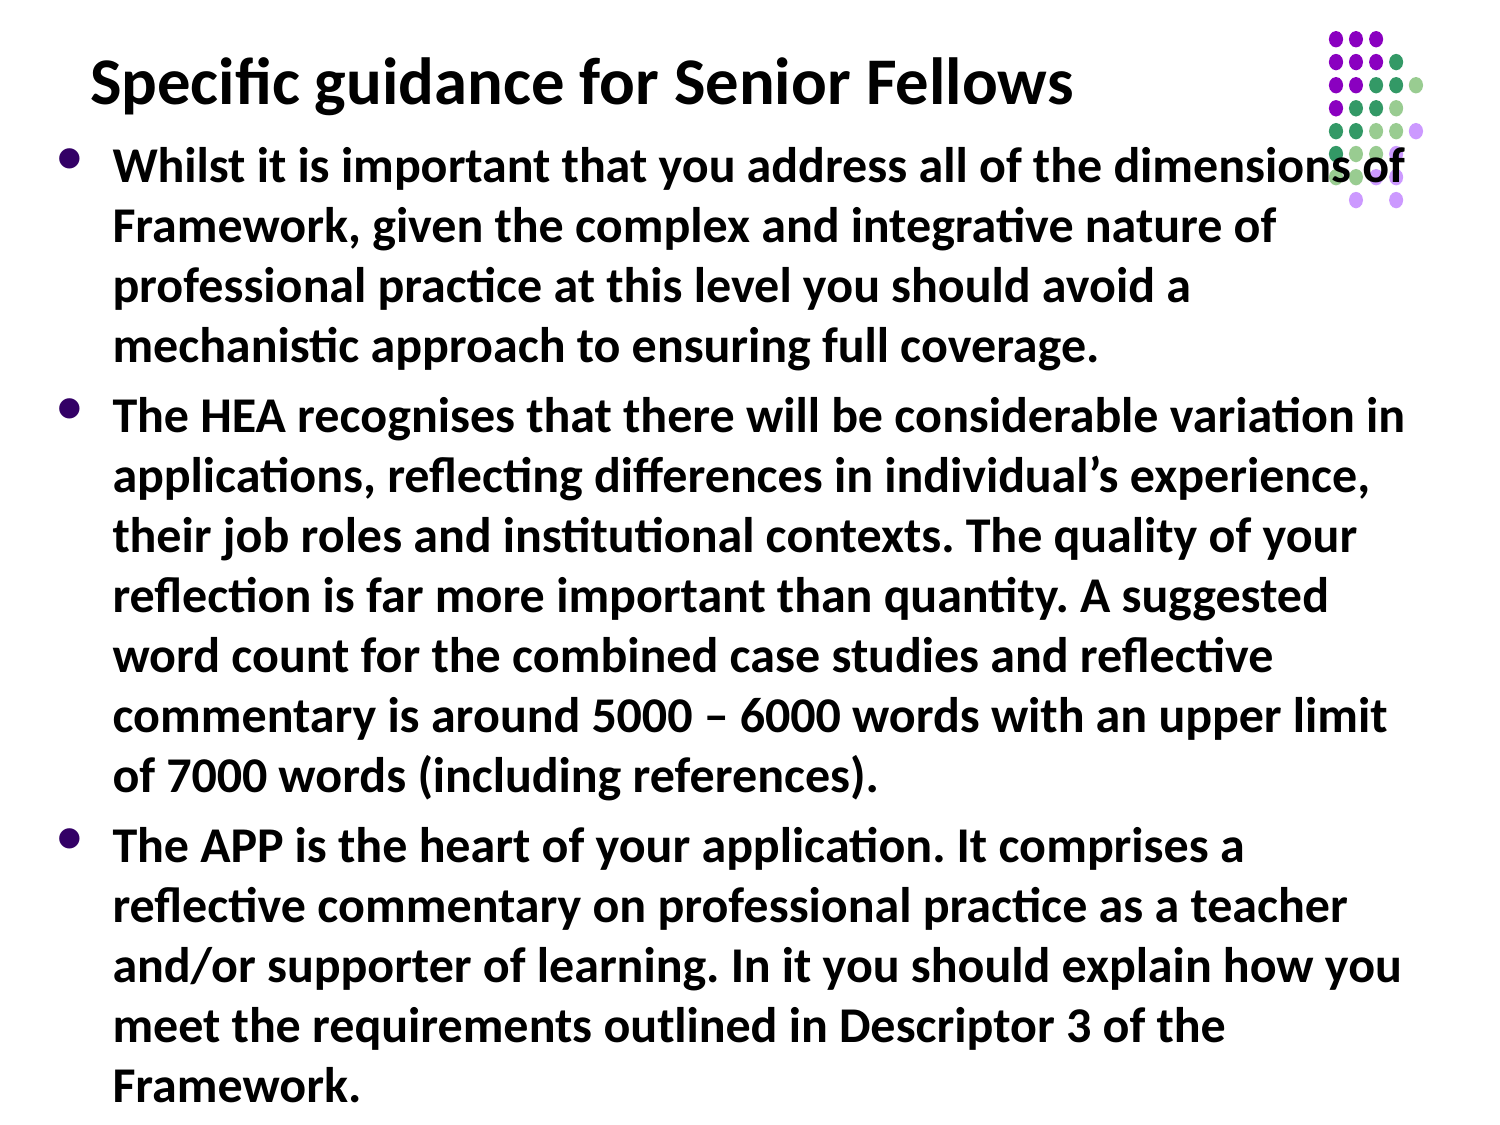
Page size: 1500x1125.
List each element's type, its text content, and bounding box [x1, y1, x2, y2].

list Whilst it is important that you address all of the dimensions of Framework, given the complex and integrative nature of professional practice at this level you should avoid a mechanistic approach to ensuring full coverage. The HEA recognises that there will be considerable variation in applications, reflecting differences in individual’s experience, their job roles and institutional contexts. The quality of your reflection is far more important than quantity. A suggested word count for the combined case studies and reflective commentary is around 5000 – 6000 words with an upper limit of 7000 words (including references). The APP is the heart of your application. It comprises a reflective commentary on professional practice as a teacher and/or supporter of learning. In it you should explain how you meet the requirements outlined in Descriptor 3 of the Framework. [41, 125, 1428, 1018]
title Specific guidance for Senior Fellows [74, 19, 1313, 125]
